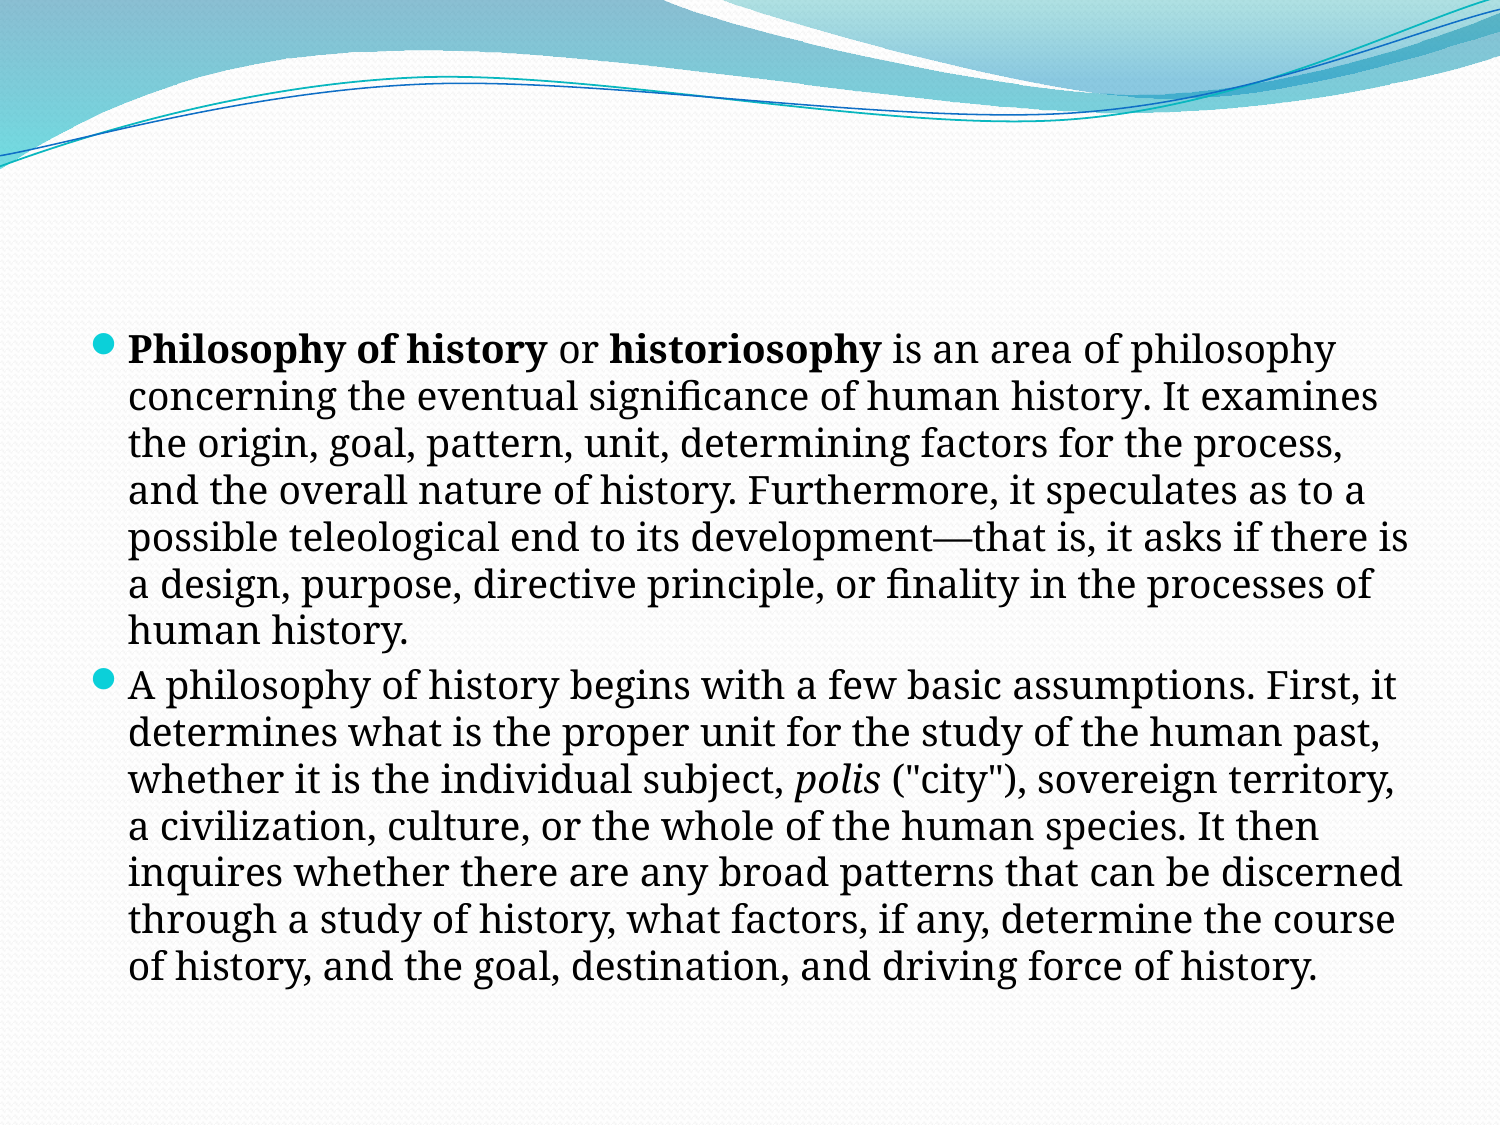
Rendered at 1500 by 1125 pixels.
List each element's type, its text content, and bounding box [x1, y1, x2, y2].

list Philosophy of history or historiosophy is an area of philosophy concerning the eventual significance of human history. It examines the origin, goal, pattern, unit, determining factors for the process, and the overall nature of history. Furthermore, it speculates as to a possible teleological end to its development—that is, it asks if there is a design, purpose, directive principle, or finality in the processes of human history. A philosophy of history begins with a few basic assumptions. First, it determines what is the proper unit for the study of the human past, whether it is the individual subject, polis ("city"), sovereign territory, a civilization, culture, or the whole of the human species. It then inquires whether there are any broad patterns that can be discerned through a study of history, what factors, if any, determine the course of history, and the goal, destination, and driving force of history. [75, 317, 1425, 1038]
